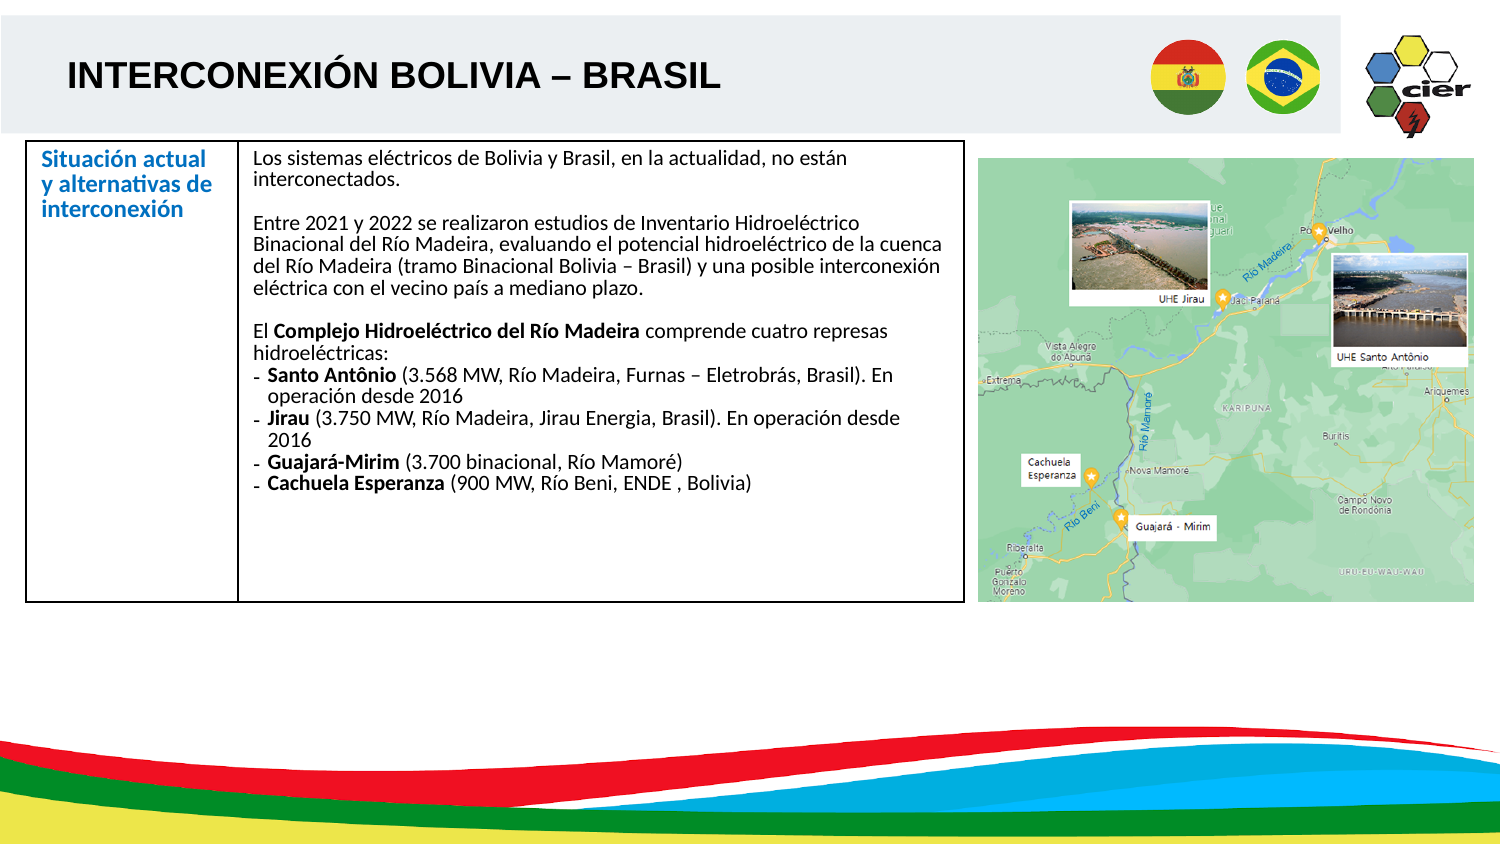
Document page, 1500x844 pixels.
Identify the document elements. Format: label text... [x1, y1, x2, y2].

text_box INTERCONEXIÓN BOLIVIA – BRASIL [41, 44, 979, 104]
picture [0, 0, 1500, 844]
table_header Situación actual y alternativas de interconexión [27, 142, 237, 601]
table_header Los sistemas eléctricos de Bolivia y Brasil, en la actualidad, no están interconectados. Entre 2021 y 2022 se realizaron estudios de Inventario Hidroeléctrico Binacional del Río Madeira, evaluando el potencial hidroeléctrico de la cuenca del Río Madeira (tramo Binacional Bolivia – Brasil) y una posible interconexión eléctrica con el vecino país a mediano plazo. El Complejo Hidroeléctrico del Río Madeira comprende cuatro represas hidroeléctricas: Santo Antônio (3.568 MW, Río Madeira, Furnas – Eletrobrás, Brasil). En operación desde 2016 Jirau (3.750 MW, Río Madeira, Jirau Energia, Brasil). En operación desde 2016 Guajará-Mirim (3.700 binacional, Río Mamoré) Cachuela Esperanza (900 MW, Río Beni, ENDE , Bolivia) [239, 142, 963, 601]
